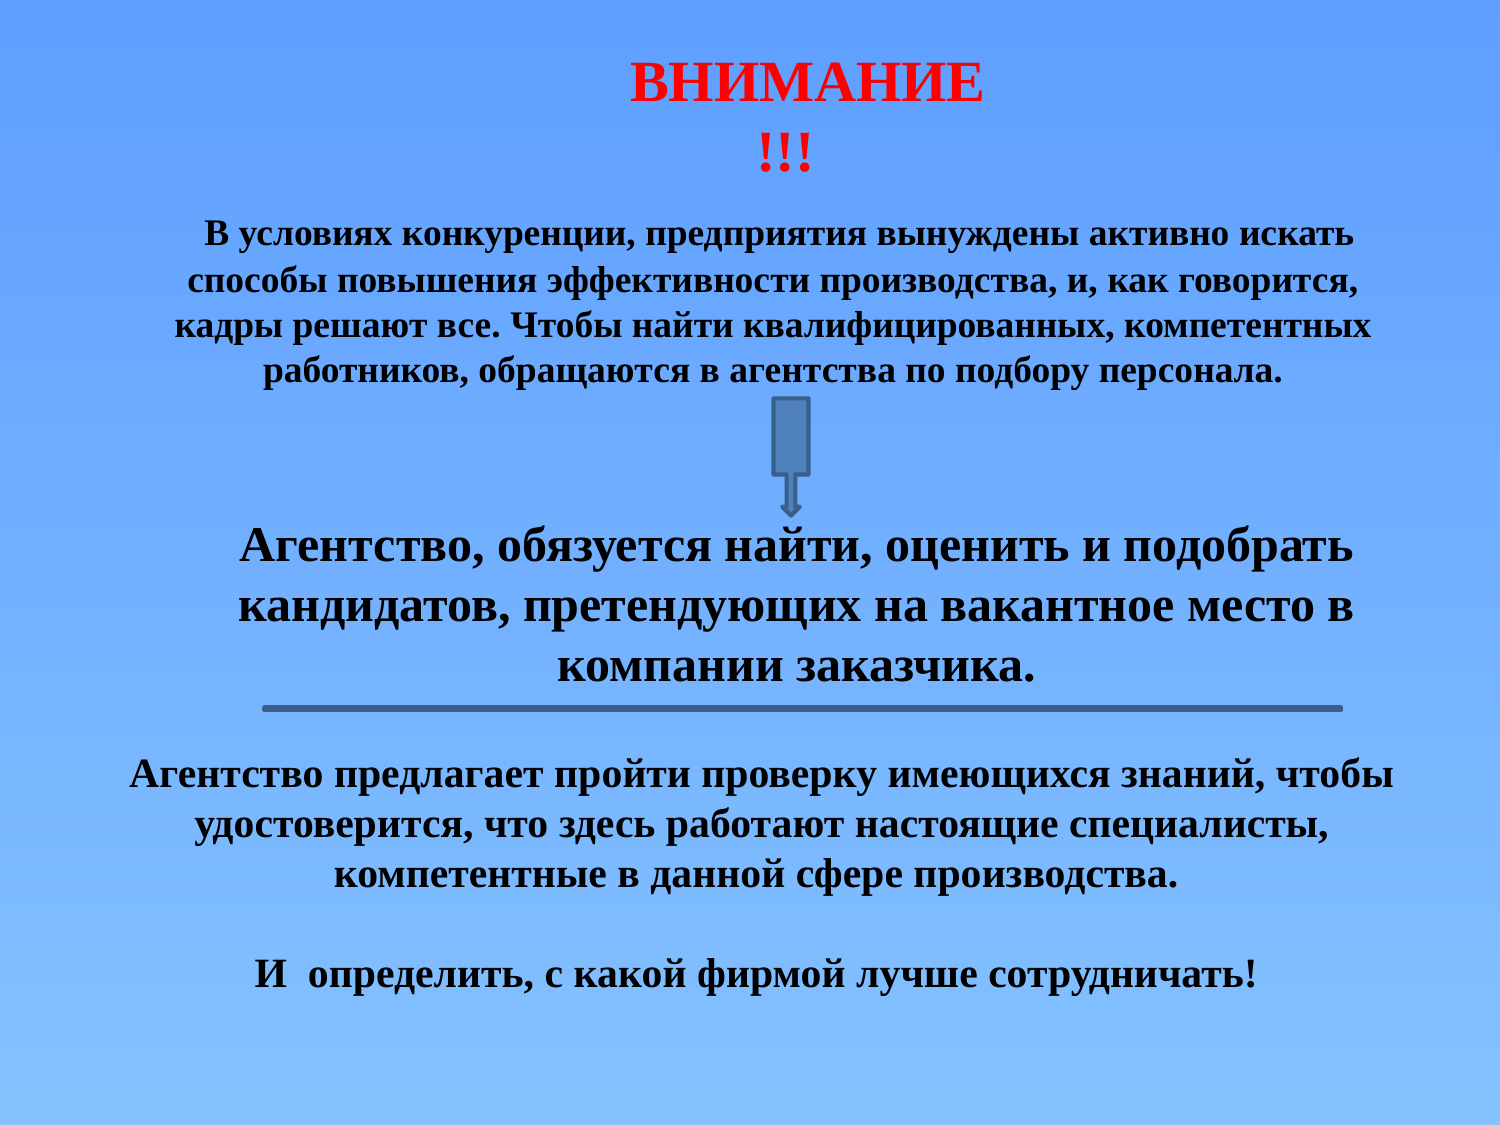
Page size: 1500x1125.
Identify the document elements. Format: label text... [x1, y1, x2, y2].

text_box [262, 705, 1343, 712]
text_box Агентство предлагает пройти проверку имеющихся знаний, чтобы удостоверится, что здесь работают настоящие специалисты, компетентные в данной сфере производства. И определить, с какой фирмой лучше сотрудничать! [93, 738, 1430, 1004]
text_box Агентство, обязуется найти, оценить и подобрать кандидатов, претендующих на вакантное место в компании заказчика. [187, 503, 1407, 715]
subtitle В условиях конкуренции, предприятия вынуждены активно искать способы повышения эффективности производства, и, как говорится, кадры решают все. Чтобы найти квалифицированных, компетентных работников, обращаются в агентства по подбору персонала. [117, 187, 1430, 446]
text_box [199, 199, 1418, 738]
text_box [771, 396, 811, 518]
text_box ВНИМАНИЕ!!! [563, 70, 1008, 156]
title [93, 35, 1369, 270]
